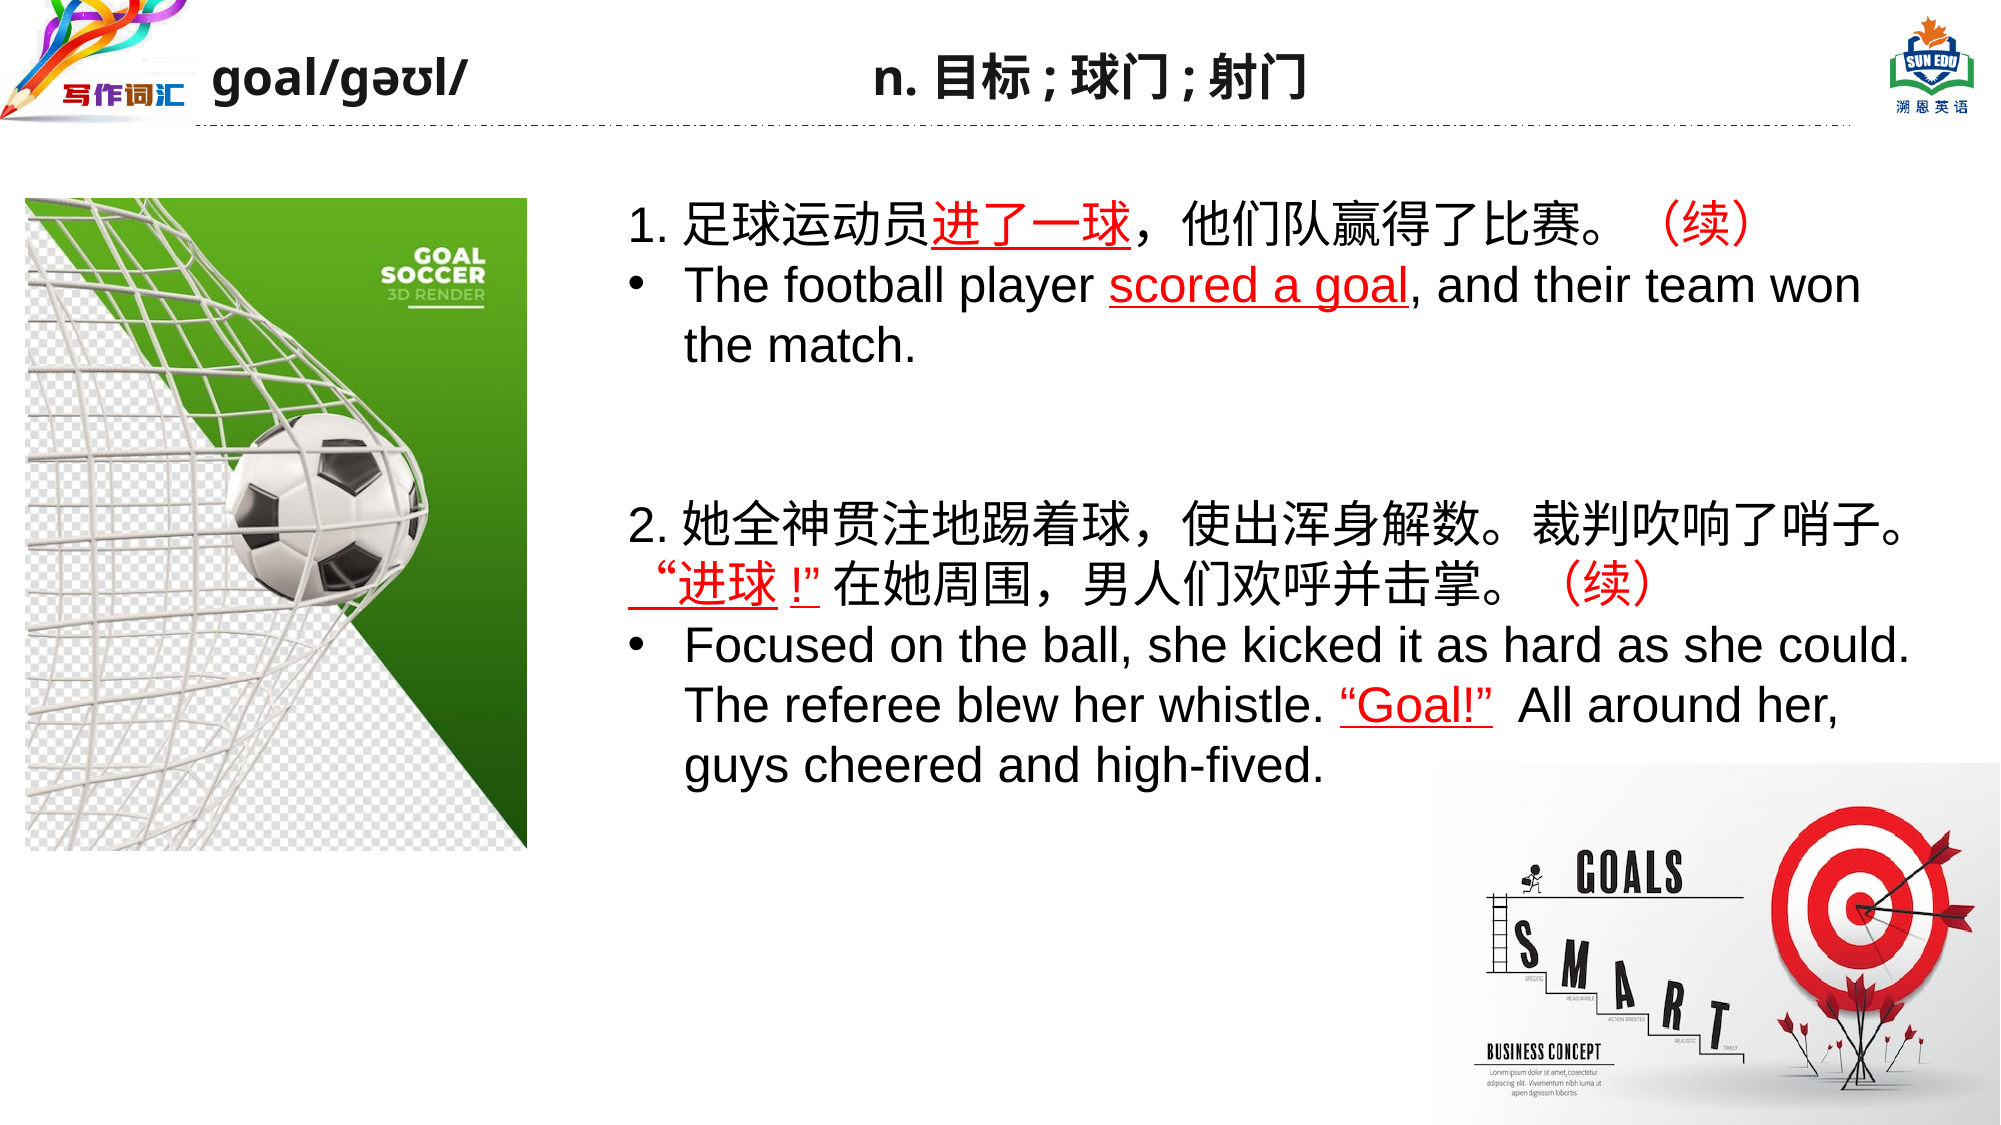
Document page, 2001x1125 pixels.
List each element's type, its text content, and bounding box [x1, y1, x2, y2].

picture [1432, 762, 2000, 1125]
text_box goal/gəʊl/ n.目标;球门;射门 [197, 37, 1953, 113]
text_box 1.足球运动员进了一球，他们队赢得了比赛。（续） The football player scored a goal, and their team won the match. 2.她全神贯注地踢着球，使出浑身解数。裁判吹响了哨子。“进球!”在她周围，男人们欢呼并击掌。（续） Focused on the ball, she kicked it as hard as she could. The referee blew her whistle. “Goal!” All around her, guys cheered and high-fived. [612, 125, 1933, 1113]
picture [0, 0, 197, 127]
picture [24, 197, 527, 851]
picture [1882, 13, 1983, 119]
